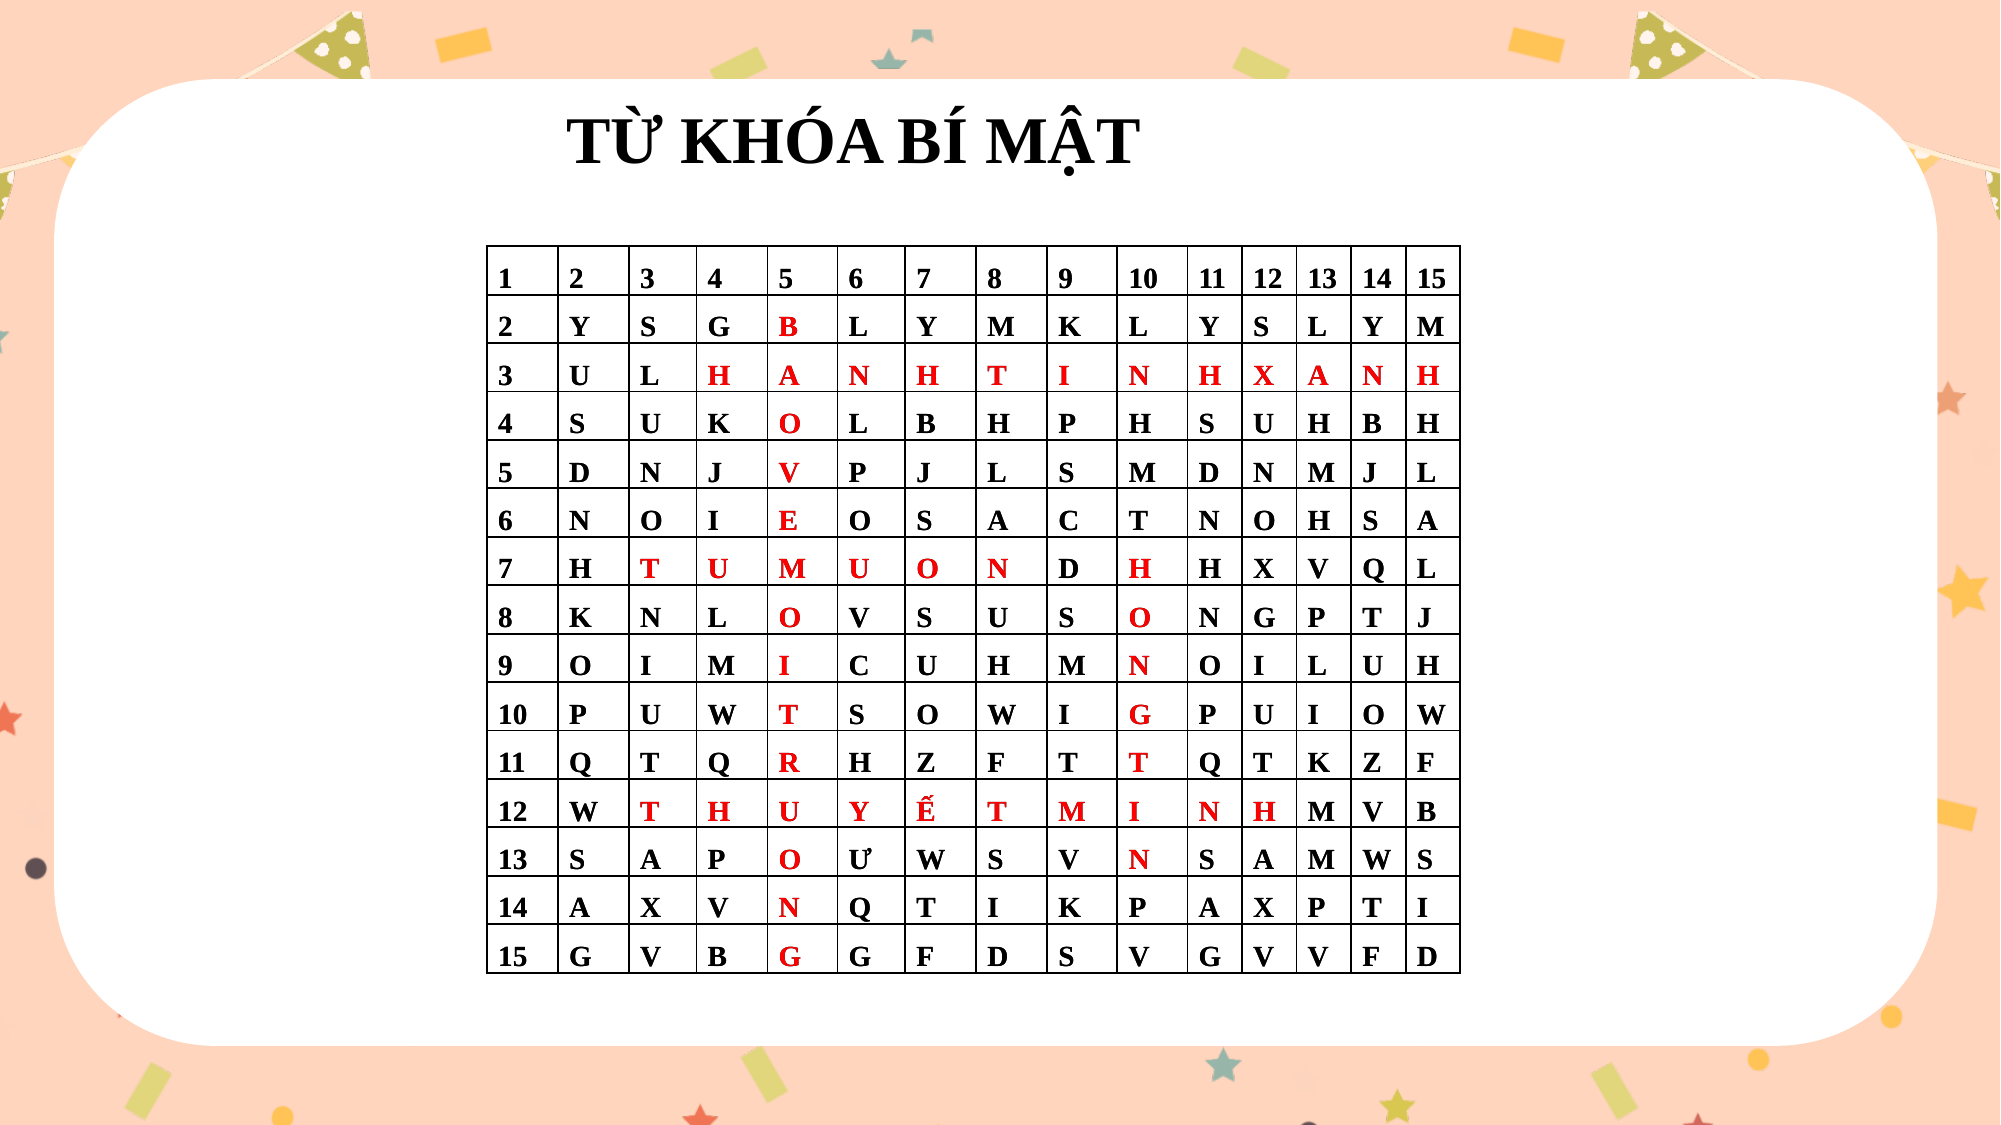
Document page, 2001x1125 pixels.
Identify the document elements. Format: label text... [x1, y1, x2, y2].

table_cell L [977, 441, 1046, 487]
table_cell I [1407, 877, 1459, 923]
table_header 6 [838, 247, 904, 294]
table_cell J [906, 441, 975, 487]
table_cell T [630, 731, 696, 778]
table_cell L [838, 392, 904, 439]
table_cell U [1352, 635, 1405, 681]
table_cell L [697, 586, 767, 633]
table_cell D [1048, 538, 1116, 584]
table_header 12 [1243, 247, 1296, 294]
table_cell O [906, 683, 975, 730]
table_cell L [630, 344, 696, 391]
table_cell G [697, 296, 767, 342]
table_cell F [977, 731, 1046, 778]
table_cell R [768, 731, 837, 778]
table_cell T [906, 877, 975, 923]
table_cell M [1297, 828, 1350, 875]
table_cell G [1188, 925, 1241, 972]
table_cell A [977, 489, 1046, 536]
table_cell L [1297, 635, 1350, 681]
table_cell I [768, 635, 837, 681]
table_cell O [768, 392, 837, 439]
table_cell 7 [488, 538, 557, 584]
table_cell H [1243, 780, 1296, 826]
table_cell Z [1352, 731, 1405, 778]
table_cell N [1188, 780, 1241, 826]
table_cell N [1188, 586, 1241, 633]
table_cell M [697, 635, 767, 681]
table_cell H [697, 780, 767, 826]
table_cell V [1118, 925, 1187, 972]
table_header 14 [1352, 247, 1405, 294]
table_cell O [1352, 683, 1405, 730]
table_cell 6 [488, 489, 557, 536]
table_cell H [906, 344, 975, 391]
table_cell Ư [838, 828, 904, 875]
table_cell W [906, 828, 975, 875]
table_cell P [838, 441, 904, 487]
table_cell J [1407, 586, 1459, 633]
table_cell 10 [488, 683, 557, 730]
table_cell B [768, 296, 837, 342]
table_cell B [1407, 780, 1459, 826]
table_cell A [1188, 877, 1241, 923]
table_cell A [1297, 344, 1350, 391]
table_cell B [906, 392, 975, 439]
table_cell T [768, 683, 837, 730]
table_cell T [977, 344, 1046, 391]
table_cell L [1118, 296, 1187, 342]
table_cell K [1048, 877, 1116, 923]
table_cell H [838, 731, 904, 778]
table_cell N [1118, 635, 1187, 681]
table_cell A [768, 344, 837, 391]
table_cell U [1243, 392, 1296, 439]
table_cell S [1352, 489, 1405, 536]
table_cell M [1407, 296, 1459, 342]
table_cell N [1118, 344, 1187, 391]
table_cell T [1243, 731, 1296, 778]
table_cell 14 [488, 877, 557, 923]
table_cell E [768, 489, 837, 536]
table_cell V [1352, 780, 1405, 826]
table_header 1 [488, 247, 557, 294]
table_cell F [1352, 925, 1405, 972]
table_cell M [1118, 441, 1187, 487]
table_cell Q [697, 731, 767, 778]
table_cell Q [1352, 538, 1405, 584]
table_cell W [1352, 828, 1405, 875]
table_cell D [1188, 441, 1241, 487]
table_cell H [1407, 392, 1459, 439]
table_cell H [1188, 538, 1241, 584]
text_box TỪ KHÓA BÍ MẬT [551, 89, 1157, 184]
table_cell Q [838, 877, 904, 923]
table_cell H [1118, 538, 1187, 584]
table_cell F [1407, 731, 1459, 778]
table_cell U [906, 635, 975, 681]
table_cell P [559, 683, 628, 730]
table_cell U [630, 683, 696, 730]
table_cell V [1243, 925, 1296, 972]
table_cell P [697, 828, 767, 875]
table_cell H [559, 538, 628, 584]
table_cell Q [559, 731, 628, 778]
table_cell L [1407, 538, 1459, 584]
table_cell H [1188, 344, 1241, 391]
table_cell O [1118, 586, 1187, 633]
table_cell Z [906, 731, 975, 778]
table_cell N [768, 877, 837, 923]
table_cell S [1188, 828, 1241, 875]
table_cell I [1118, 780, 1187, 826]
table_cell V [630, 925, 696, 972]
table_cell I [977, 877, 1046, 923]
table_cell L [1407, 441, 1459, 487]
table_cell S [838, 683, 904, 730]
table_cell K [559, 586, 628, 633]
table_cell S [1243, 296, 1296, 342]
table_cell X [1243, 877, 1296, 923]
table_cell P [1188, 683, 1241, 730]
table_cell U [838, 538, 904, 584]
table_cell P [1297, 877, 1350, 923]
table_cell T [1048, 731, 1116, 778]
table_header 7 [906, 247, 975, 294]
table_cell M [768, 538, 837, 584]
table_cell N [559, 489, 628, 536]
table_cell Q [1188, 731, 1241, 778]
table_cell C [838, 635, 904, 681]
table_cell M [1297, 441, 1350, 487]
table_cell T [1118, 489, 1187, 536]
table_cell 5 [488, 441, 557, 487]
table_cell S [906, 586, 975, 633]
table_cell N [1118, 828, 1187, 875]
table_cell O [559, 635, 628, 681]
table_cell 2 [488, 296, 557, 342]
table_cell S [1407, 828, 1459, 875]
table_cell 9 [488, 635, 557, 681]
table_cell K [1297, 731, 1350, 778]
table_cell S [559, 828, 628, 875]
table_cell W [977, 683, 1046, 730]
table_cell O [768, 586, 837, 633]
table_cell V [838, 586, 904, 633]
table_cell N [1352, 344, 1405, 391]
table_cell S [977, 828, 1046, 875]
picture [0, 0, 2000, 1125]
table_cell M [1048, 635, 1116, 681]
table_cell I [697, 489, 767, 536]
table_cell Y [559, 296, 628, 342]
table_cell Y [906, 296, 975, 342]
table_cell X [1243, 538, 1296, 584]
table_cell F [906, 925, 975, 972]
table_cell B [697, 925, 767, 972]
table_cell N [630, 586, 696, 633]
table_cell W [559, 780, 628, 826]
table_cell G [1118, 683, 1187, 730]
table_cell 4 [488, 392, 557, 439]
table_cell T [1352, 877, 1405, 923]
table_cell N [1188, 489, 1241, 536]
table_cell O [838, 489, 904, 536]
table_cell B [1352, 392, 1405, 439]
table_cell S [1048, 925, 1116, 972]
table_cell 11 [488, 731, 557, 778]
table_cell O [768, 828, 837, 875]
table_cell L [1297, 296, 1350, 342]
table_cell A [1243, 828, 1296, 875]
table_cell M [977, 296, 1046, 342]
table_cell J [1352, 441, 1405, 487]
table_header 9 [1048, 247, 1116, 294]
table_header 4 [697, 247, 767, 294]
table_cell Y [1188, 296, 1241, 342]
table_cell P [1297, 586, 1350, 633]
table_cell O [1243, 489, 1296, 536]
table_cell A [630, 828, 696, 875]
table_cell W [1407, 683, 1459, 730]
table_cell U [1243, 683, 1296, 730]
table_cell C [1048, 489, 1116, 536]
table_cell S [1188, 392, 1241, 439]
table_cell X [630, 877, 696, 923]
table_cell O [630, 489, 696, 536]
table_cell H [1407, 635, 1459, 681]
table_cell A [1407, 489, 1459, 536]
table_cell I [630, 635, 696, 681]
table_cell H [977, 635, 1046, 681]
table_cell H [1407, 344, 1459, 391]
table_cell K [1048, 296, 1116, 342]
table_cell A [559, 877, 628, 923]
table_header 11 [1188, 247, 1241, 294]
table_cell 3 [488, 344, 557, 391]
table_cell O [1188, 635, 1241, 681]
table_cell N [1243, 441, 1296, 487]
table_cell I [1297, 683, 1350, 730]
table_cell S [1048, 441, 1116, 487]
table_cell Y [838, 780, 904, 826]
table_cell G [838, 925, 904, 972]
table_header 13 [1297, 247, 1350, 294]
table_cell 12 [488, 780, 557, 826]
table_cell S [630, 296, 696, 342]
table_cell V [1297, 925, 1350, 972]
table_cell T [1352, 586, 1405, 633]
table_cell I [1048, 683, 1116, 730]
table_cell S [1048, 586, 1116, 633]
table_cell 15 [488, 925, 557, 972]
table_cell H [1297, 489, 1350, 536]
table_cell D [559, 441, 628, 487]
table_cell G [1243, 586, 1296, 633]
table_cell H [1297, 392, 1350, 439]
table_header 3 [630, 247, 696, 294]
table_cell D [977, 925, 1046, 972]
table_cell V [697, 877, 767, 923]
table_cell S [906, 489, 975, 536]
table_cell V [1048, 828, 1116, 875]
table_header 8 [977, 247, 1046, 294]
table_cell H [697, 344, 767, 391]
table_cell N [838, 344, 904, 391]
table_cell U [559, 344, 628, 391]
table_cell K [697, 392, 767, 439]
table_cell U [630, 392, 696, 439]
table_cell D [1407, 925, 1459, 972]
table_cell T [977, 780, 1046, 826]
table_cell U [697, 538, 767, 584]
table_cell G [559, 925, 628, 972]
table_cell H [1118, 392, 1187, 439]
table_cell V [768, 441, 837, 487]
table_cell P [1048, 392, 1116, 439]
table_cell N [977, 538, 1046, 584]
table_header 2 [559, 247, 628, 294]
table_cell T [1118, 731, 1187, 778]
table_header 10 [1118, 247, 1187, 294]
table_cell U [977, 586, 1046, 633]
table_cell W [697, 683, 767, 730]
table_cell M [1297, 780, 1350, 826]
table_cell I [1048, 344, 1116, 391]
table_cell M [1048, 780, 1116, 826]
table_cell I [1243, 635, 1296, 681]
table_cell 8 [488, 586, 557, 633]
table_cell Ế [906, 780, 975, 826]
table_cell H [977, 392, 1046, 439]
table_cell Y [1352, 296, 1405, 342]
table_cell U [768, 780, 837, 826]
table_cell G [768, 925, 837, 972]
table_cell T [630, 780, 696, 826]
table_cell S [559, 392, 628, 439]
table_header 5 [768, 247, 837, 294]
table_cell N [630, 441, 696, 487]
table_header 15 [1407, 247, 1459, 294]
table_cell V [1297, 538, 1350, 584]
table_cell T [630, 538, 696, 584]
table_cell P [1118, 877, 1187, 923]
table_cell X [1243, 344, 1296, 391]
table_cell 13 [488, 828, 557, 875]
table_cell O [906, 538, 975, 584]
table_cell L [838, 296, 904, 342]
table_cell J [697, 441, 767, 487]
